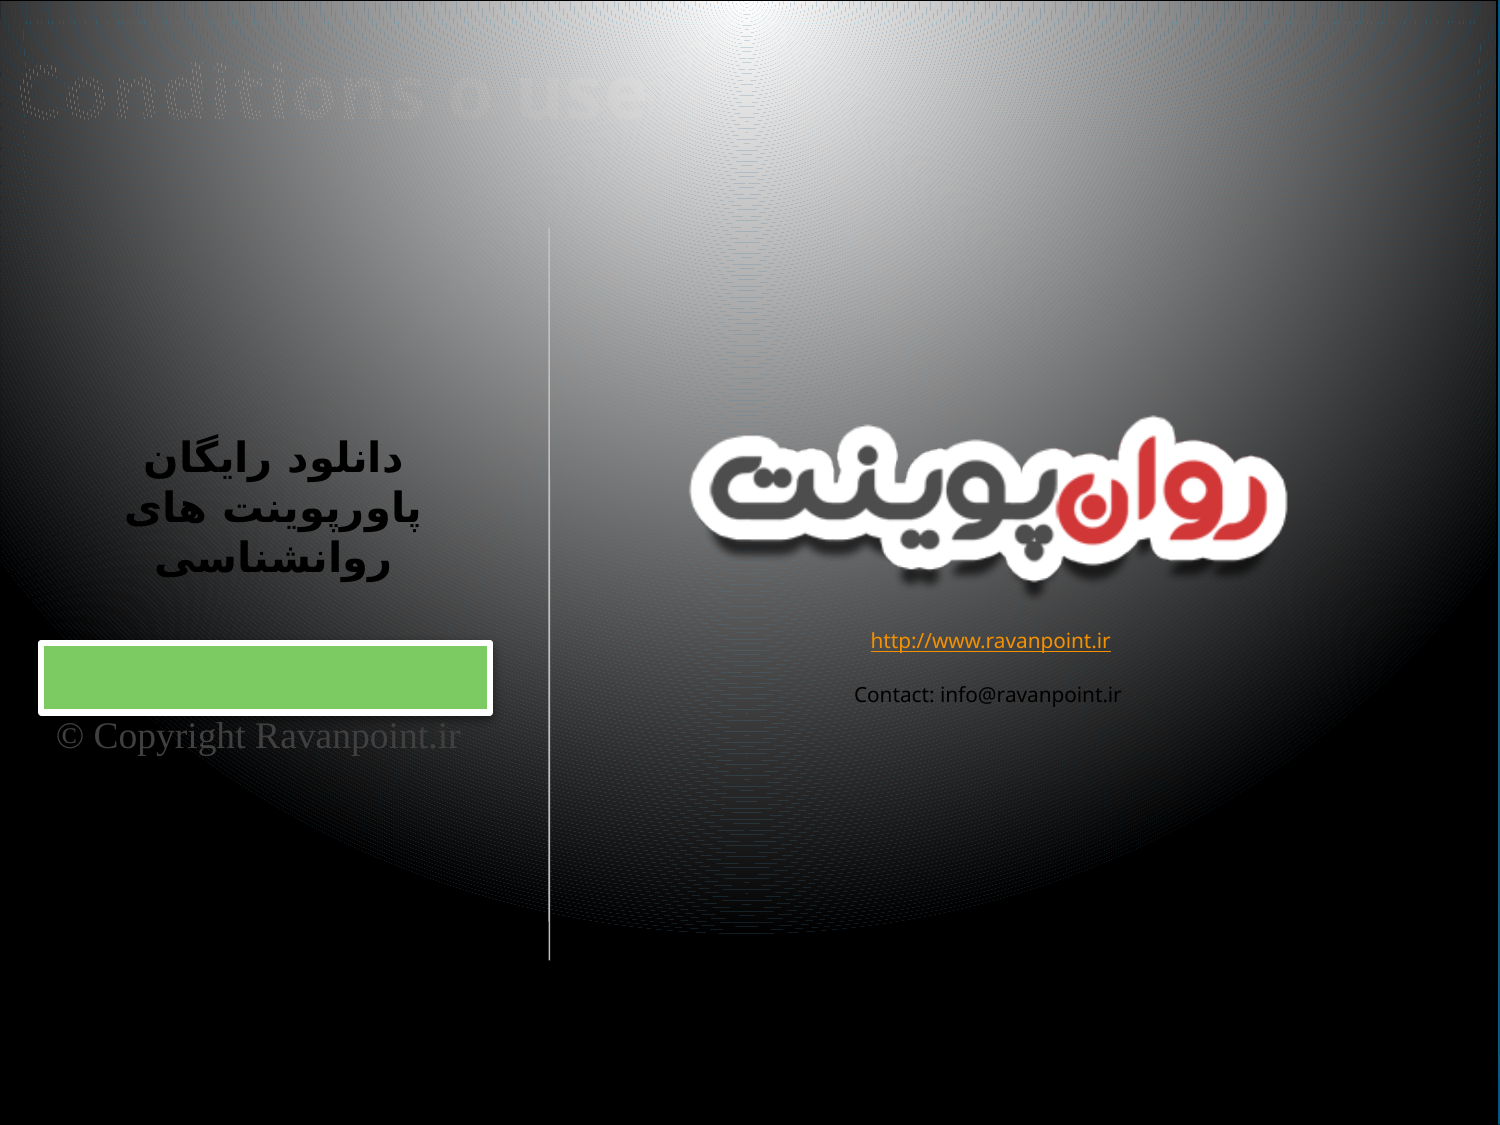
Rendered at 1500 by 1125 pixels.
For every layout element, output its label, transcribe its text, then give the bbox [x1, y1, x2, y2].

text_box [0, 0, 1497, 1125]
text_box http://www.ravanpoint.ir Contact: info@ravanpoint.ir [839, 630, 1142, 714]
text_box دانلود رایگان پاورپوینت های روانشناسی © Copyright Ravanpoint.ir [41, 423, 506, 764]
picture [673, 388, 1308, 618]
